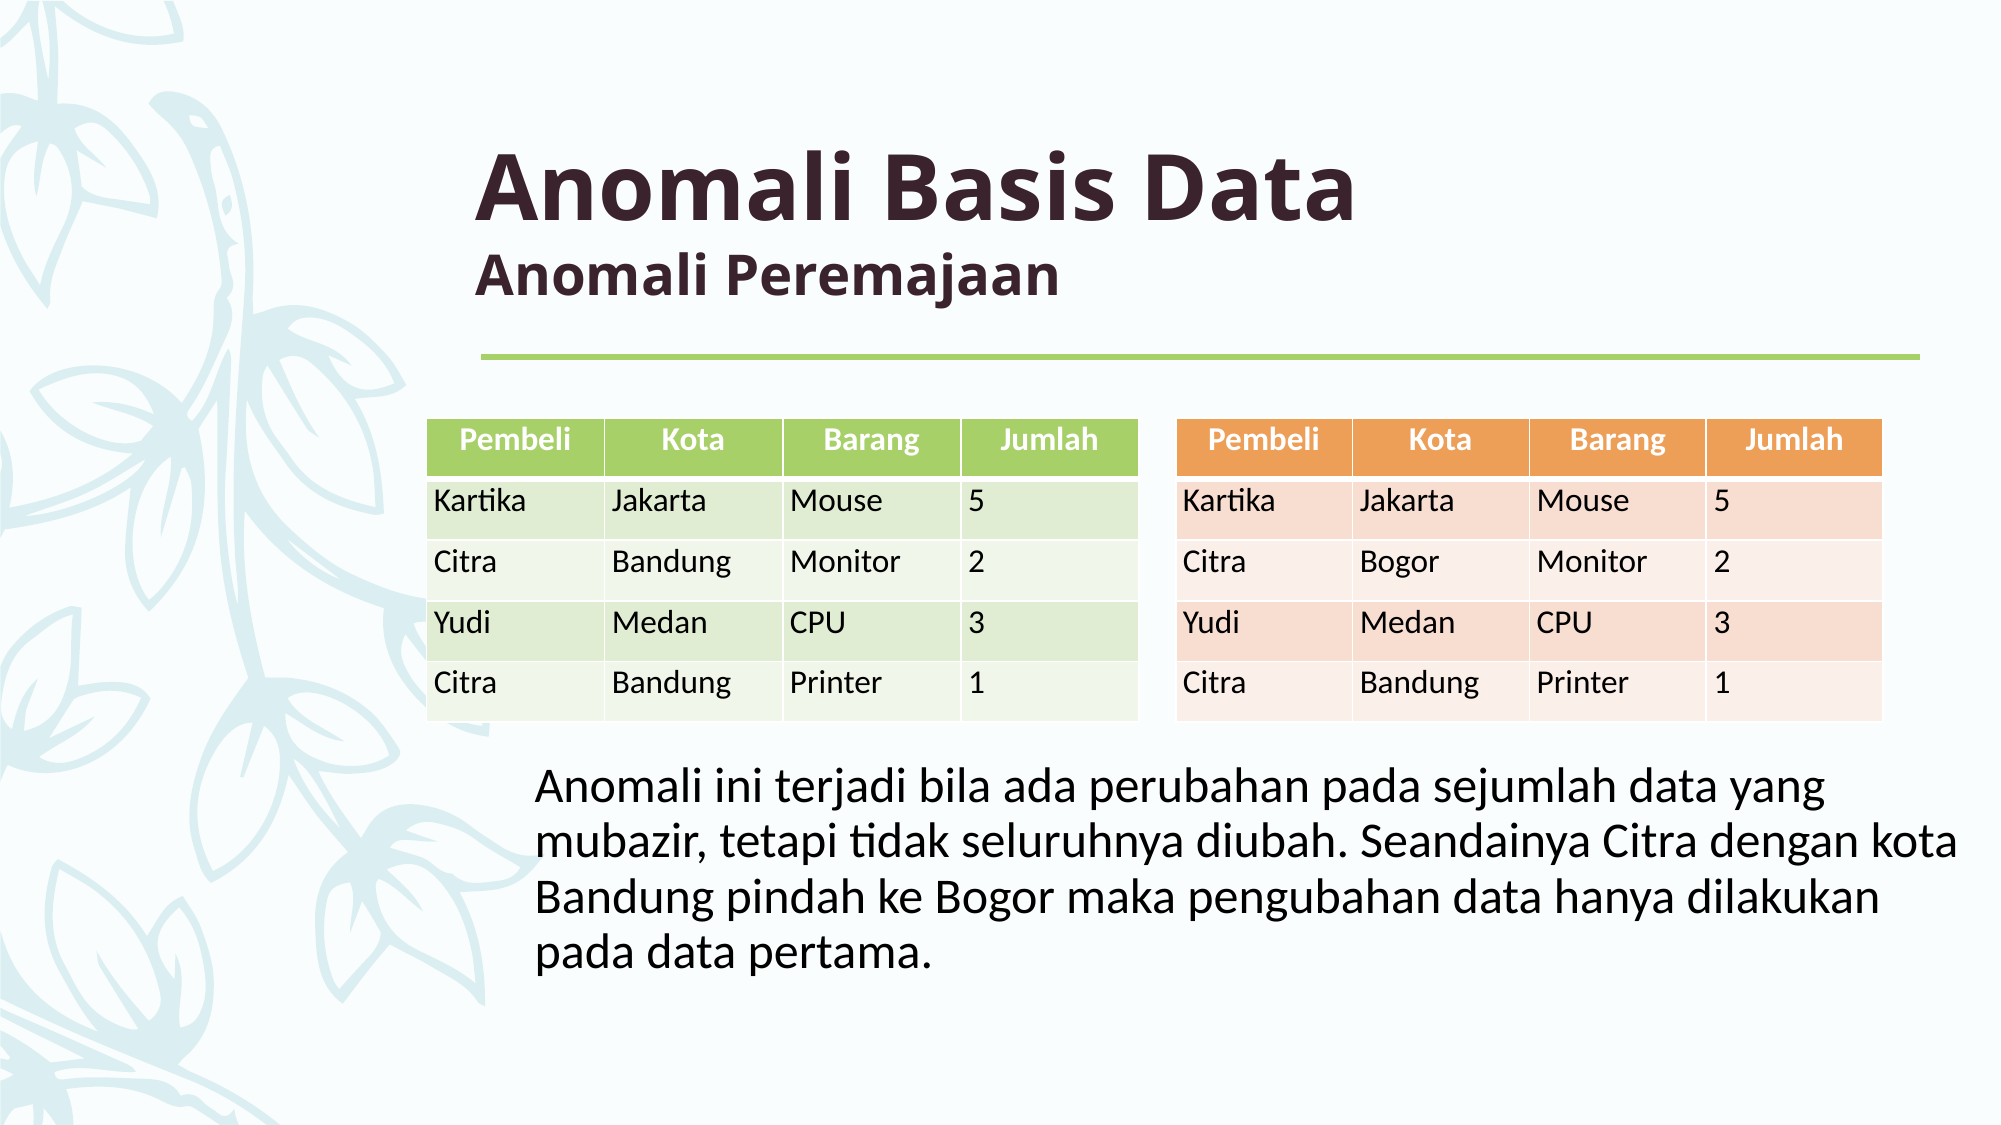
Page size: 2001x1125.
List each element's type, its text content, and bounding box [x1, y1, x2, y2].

table_cell Yudi [427, 602, 604, 661]
table_cell Mouse [784, 482, 960, 539]
title Anomali Basis Data Anomali Peremajaan [460, 93, 1920, 350]
table_cell Printer [784, 662, 960, 721]
table_cell Citra [427, 541, 604, 600]
table_header Kota [605, 419, 782, 476]
table_cell Yudi [1177, 602, 1352, 661]
table_cell 2 [1707, 541, 1882, 600]
table_header Pembeli [427, 419, 604, 476]
table_cell Bogor [1353, 541, 1529, 600]
table_cell Citra [1177, 541, 1352, 600]
table_cell Mouse [1530, 482, 1705, 539]
list Anomali ini terjadi bila ada perubahan pada sejumlah data yang mubazir, tetapi tidak seluruhnya diubah. Seandainya Citra dengan kota Bandung pindah ke Bogor maka pengubahan data hanya dilakukan pada data pertama. [519, 751, 2000, 1125]
table_cell Medan [605, 602, 782, 661]
table_header Jumlah [1707, 419, 1882, 476]
table_header Barang [784, 419, 960, 476]
table_cell Citra [427, 662, 604, 721]
table_cell Medan [1353, 602, 1529, 661]
table_cell Jakarta [1353, 482, 1529, 539]
table_cell CPU [1530, 602, 1705, 661]
table_cell 5 [962, 482, 1138, 539]
table_cell Kartika [1177, 482, 1352, 539]
table_cell Bandung [1353, 662, 1529, 721]
table_cell Bandung [605, 662, 782, 721]
table_cell 5 [1707, 482, 1882, 539]
table_cell Monitor [784, 541, 960, 600]
table_cell Kartika [427, 482, 604, 539]
table_header Pembeli [1177, 419, 1352, 476]
table_cell 3 [1707, 602, 1882, 661]
table_cell 1 [1707, 662, 1882, 721]
table_cell 2 [962, 541, 1138, 600]
table_cell Jakarta [605, 482, 782, 539]
table_cell CPU [784, 602, 960, 661]
table_header Jumlah [962, 419, 1138, 476]
table_cell Citra [1177, 662, 1352, 721]
table_cell Printer [1530, 662, 1705, 721]
table_header Barang [1530, 419, 1705, 476]
table_cell 3 [962, 602, 1138, 661]
table_cell 1 [962, 662, 1138, 721]
table_cell Monitor [1530, 541, 1705, 600]
table_cell Bandung [605, 541, 782, 600]
table_header Kota [1353, 419, 1529, 476]
